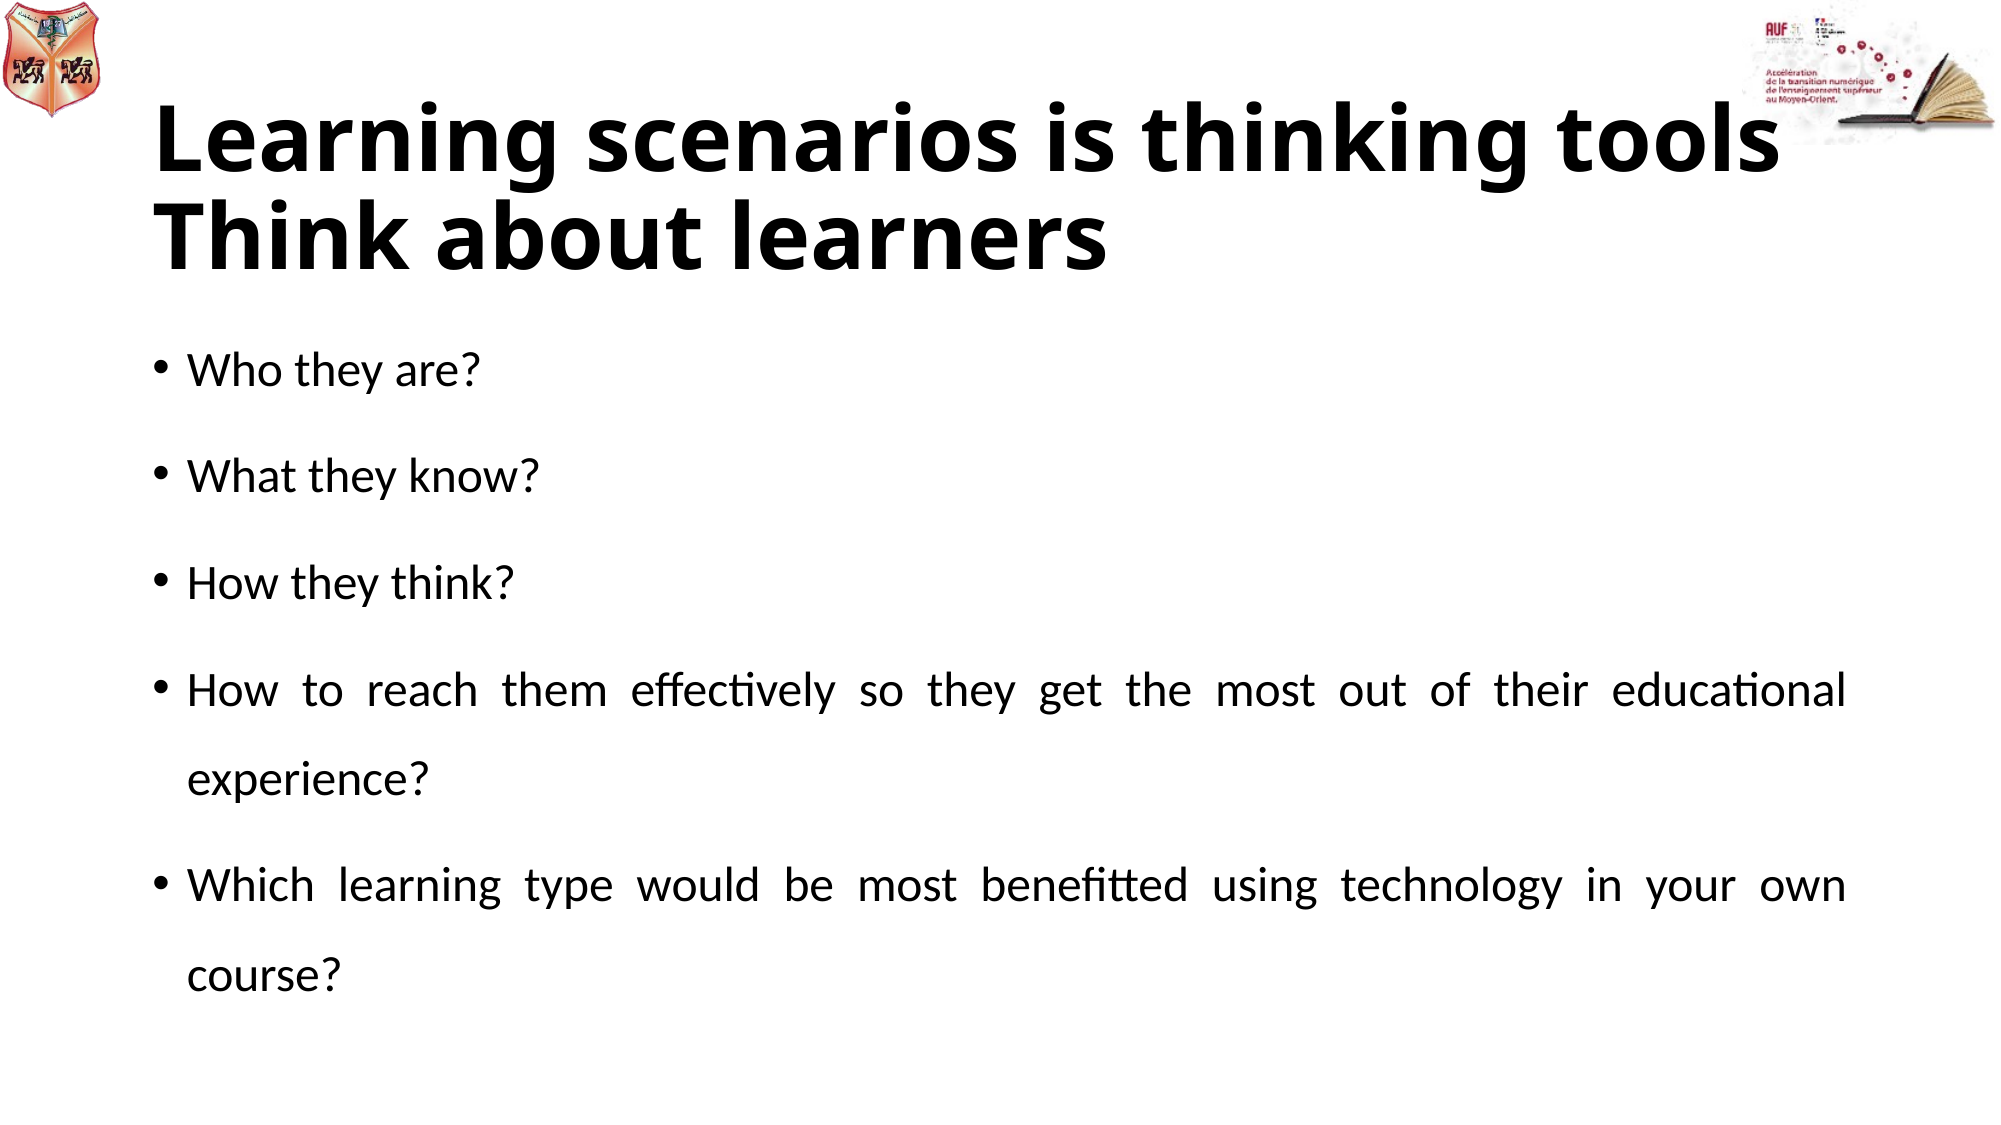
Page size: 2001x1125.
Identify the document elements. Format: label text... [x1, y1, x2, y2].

picture [1742, 0, 2000, 145]
picture [0, 0, 113, 118]
title Learning scenarios is thinking tools Think about learners [137, 82, 1863, 299]
list Who they are? What they know? How they think? How to reach them effectively so they get the most out of their educational experience? Which learning type would be most benefitted using technology in your own course? [137, 299, 1863, 1014]
